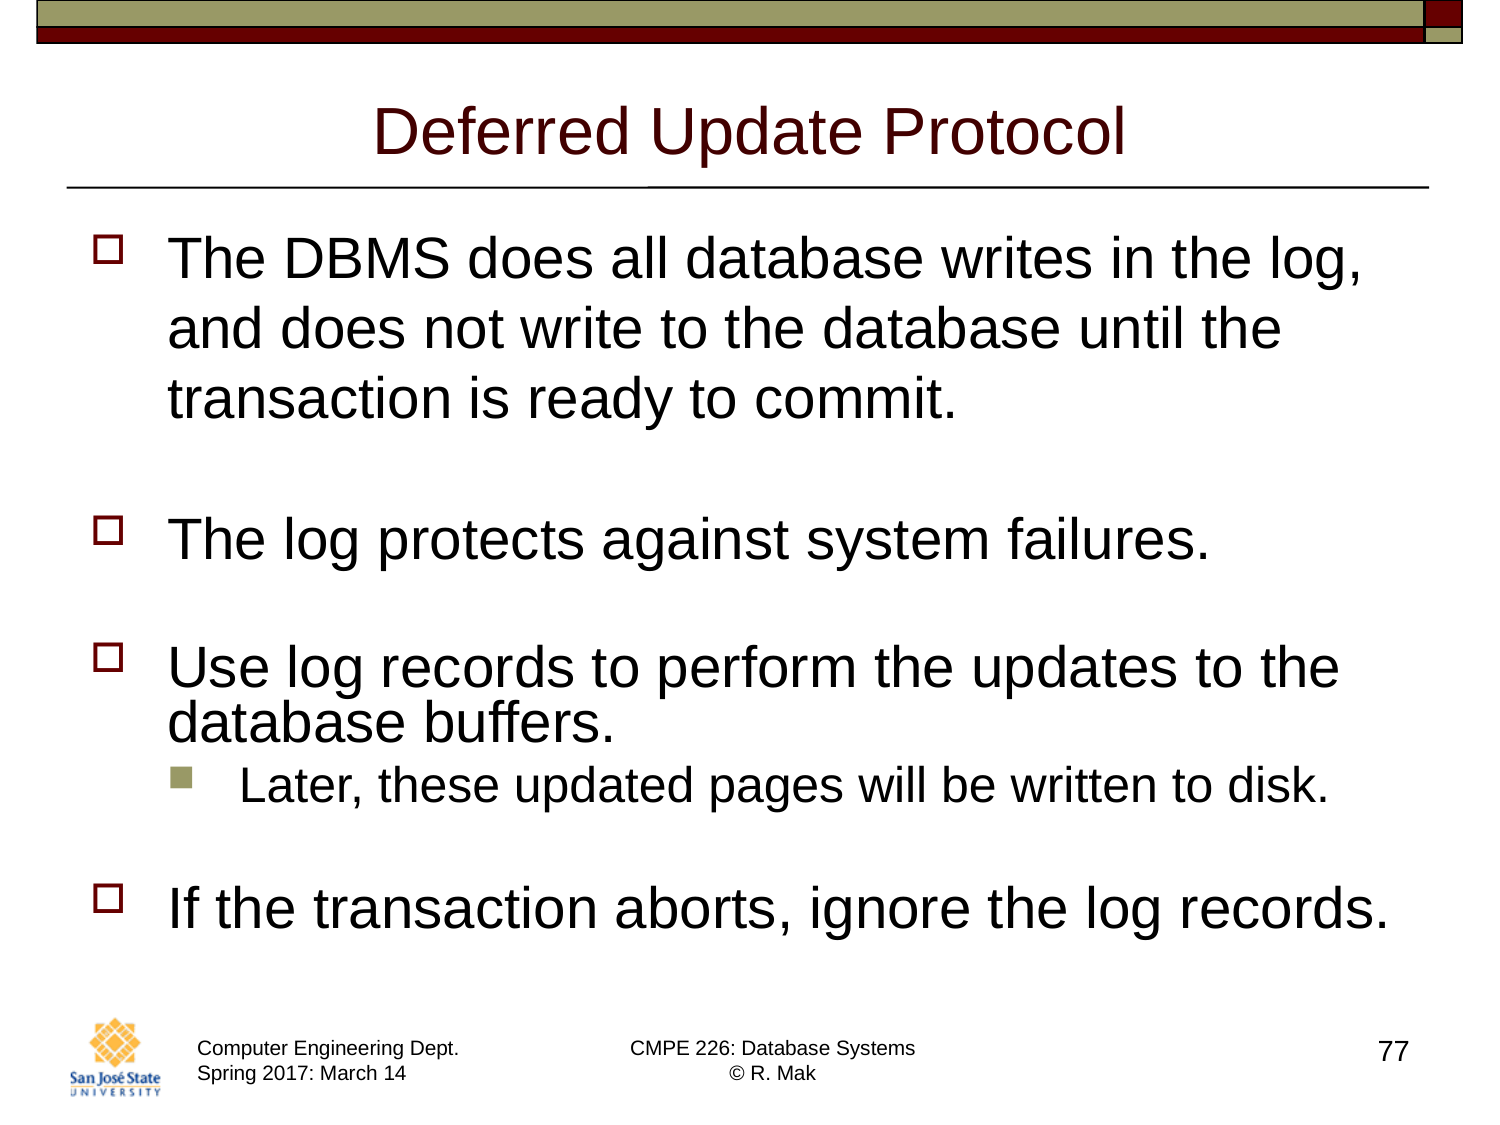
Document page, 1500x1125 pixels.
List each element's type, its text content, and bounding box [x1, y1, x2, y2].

list The DBMS does all database writes in the log, and does not write to the database until the transaction is ready to commit. The log protects against system failures. Use log records to perform the updates to the database buffers. Later, these updated pages will be written to disk. If the transaction aborts, ignore the log records. [75, 212, 1425, 1006]
slide_number 77 [1112, 1025, 1425, 1100]
picture [60, 1012, 166, 1112]
title Deferred Update Protocol [75, 67, 1425, 175]
